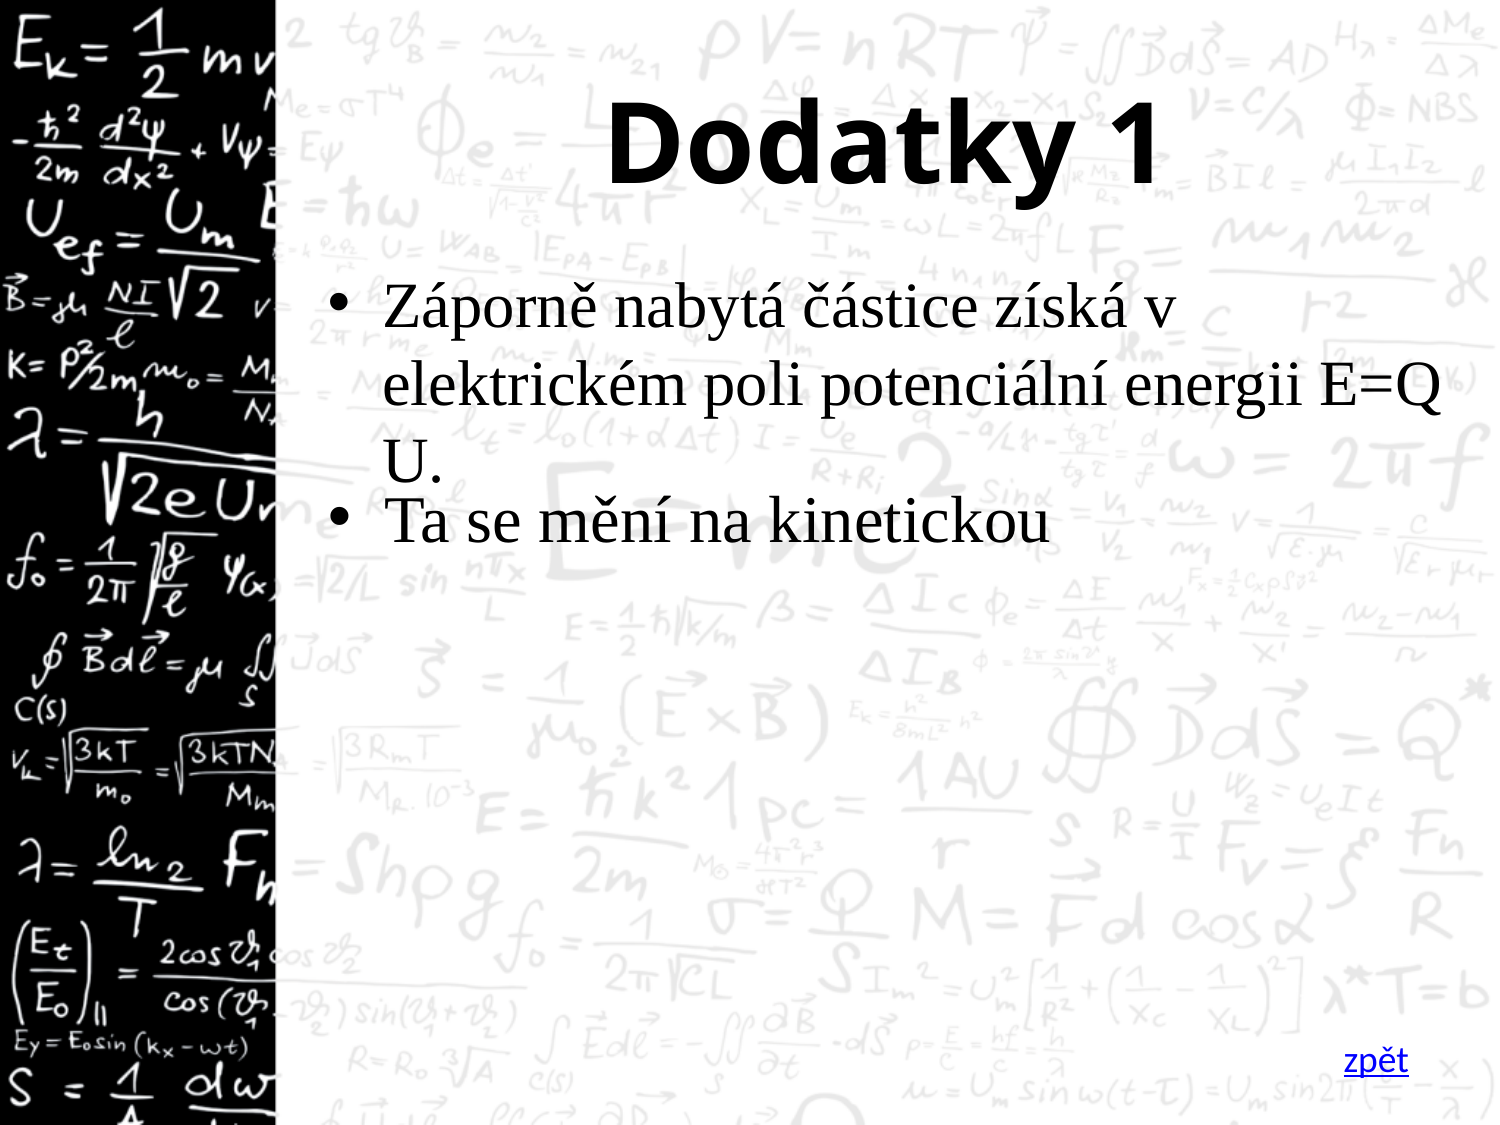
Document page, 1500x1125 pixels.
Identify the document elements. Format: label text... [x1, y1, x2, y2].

list Záporně nabytá částice získá v elektrickém poli potenciální energii E=Q U. [312, 255, 1463, 504]
title Dodatky 1 [312, 45, 1461, 233]
text_box zpět [1328, 1027, 1447, 1088]
picture [0, 0, 1500, 1125]
